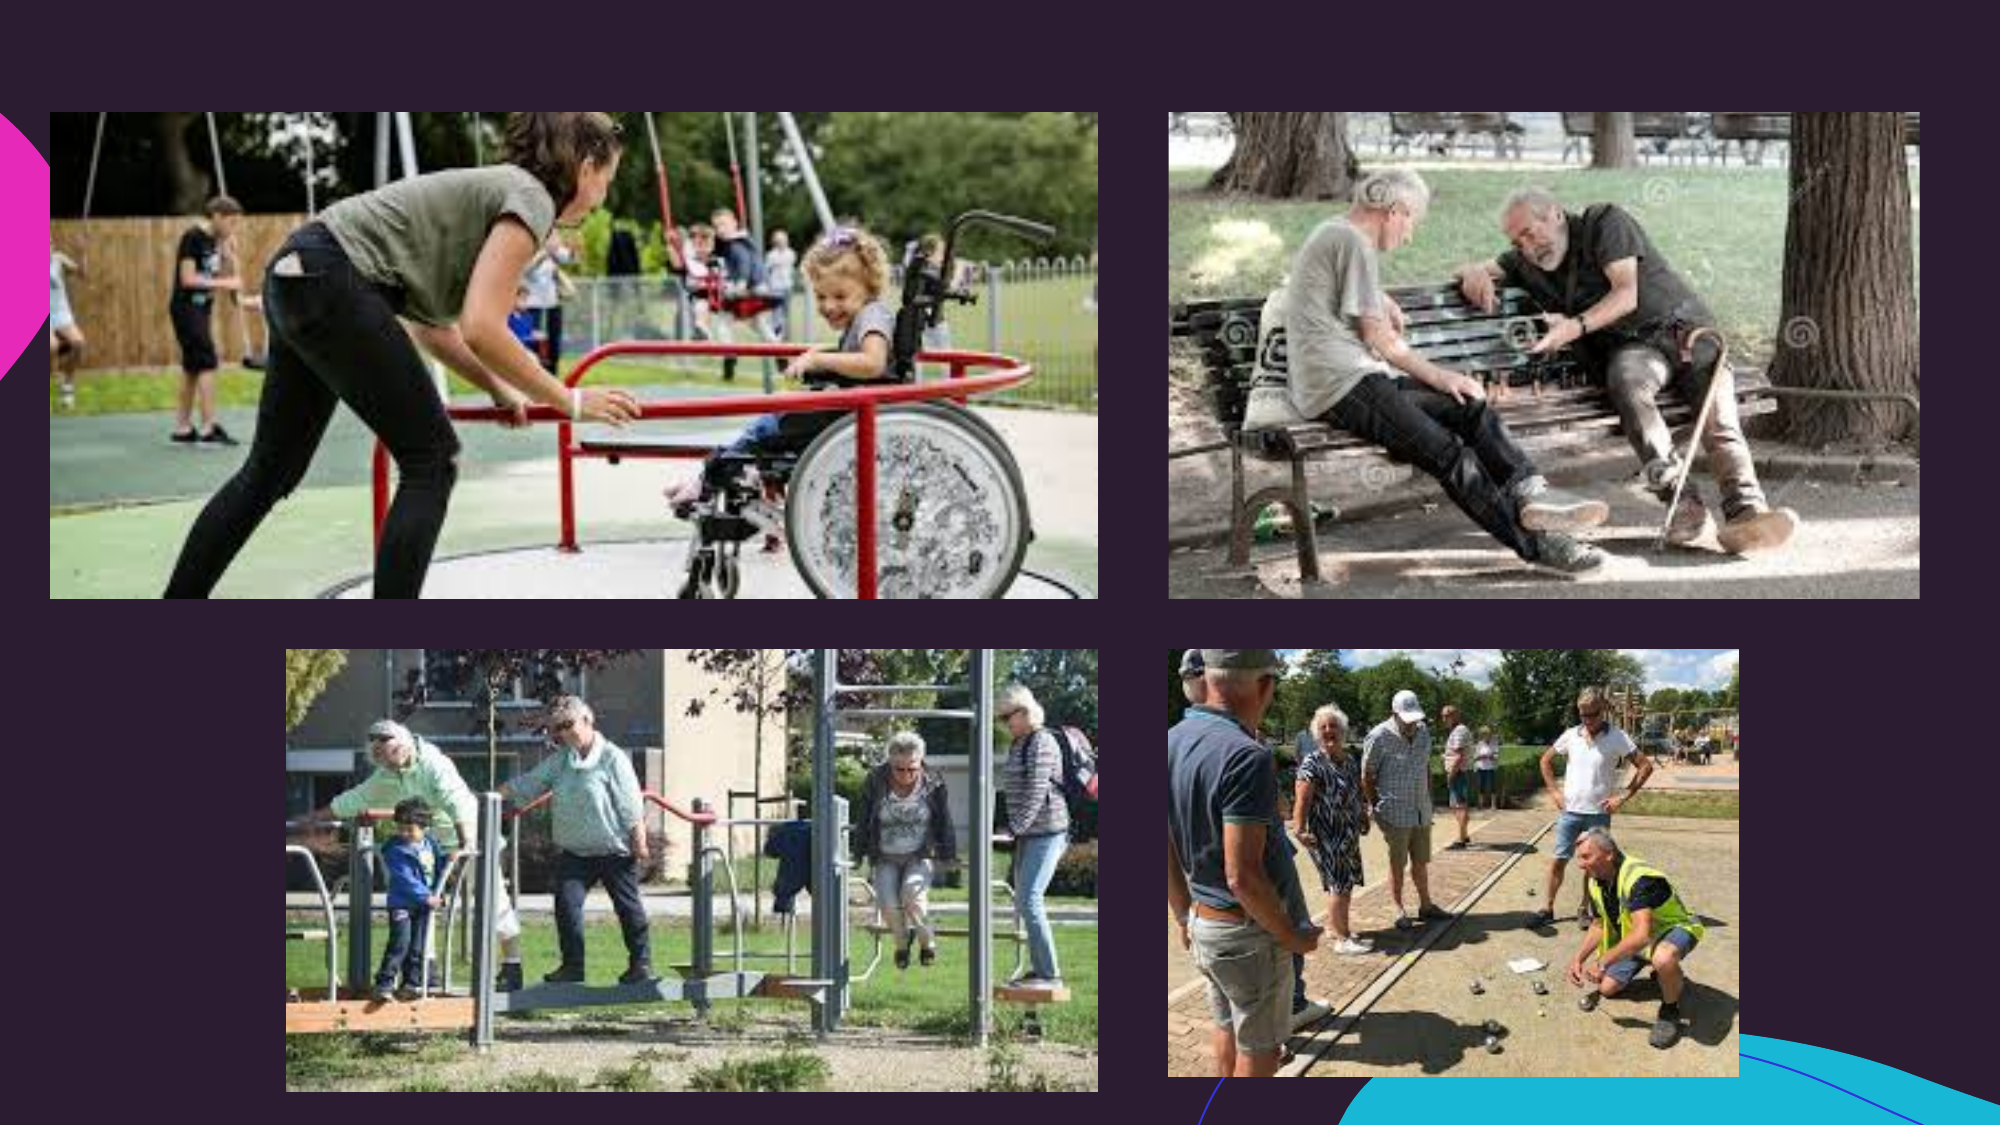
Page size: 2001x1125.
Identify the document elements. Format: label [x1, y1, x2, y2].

picture [50, 112, 1098, 599]
picture [1168, 649, 1739, 1077]
picture [1168, 112, 1920, 599]
picture [286, 649, 1098, 1093]
